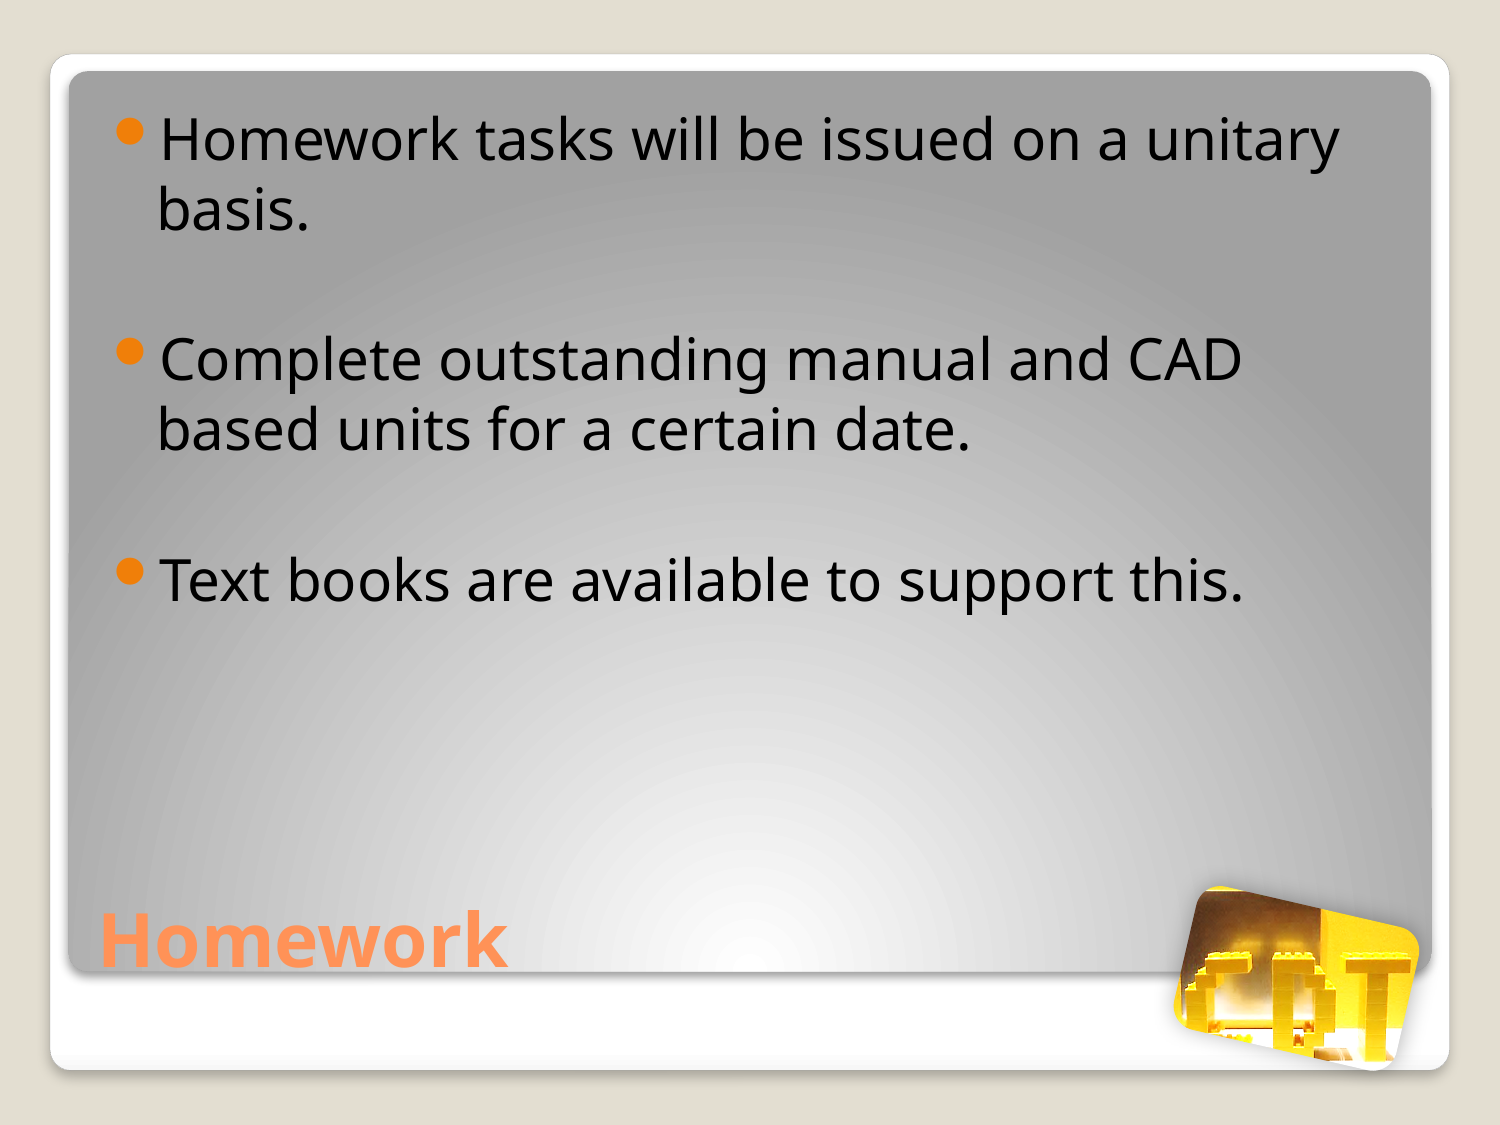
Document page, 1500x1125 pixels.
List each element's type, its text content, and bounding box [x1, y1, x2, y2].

list Homework tasks will be issued on a unitary basis. Complete outstanding manual and CAD based units for a certain date. Text books are available to support this. [82, 86, 1425, 774]
picture [1173, 886, 1420, 1071]
title Homework [82, 817, 1425, 990]
